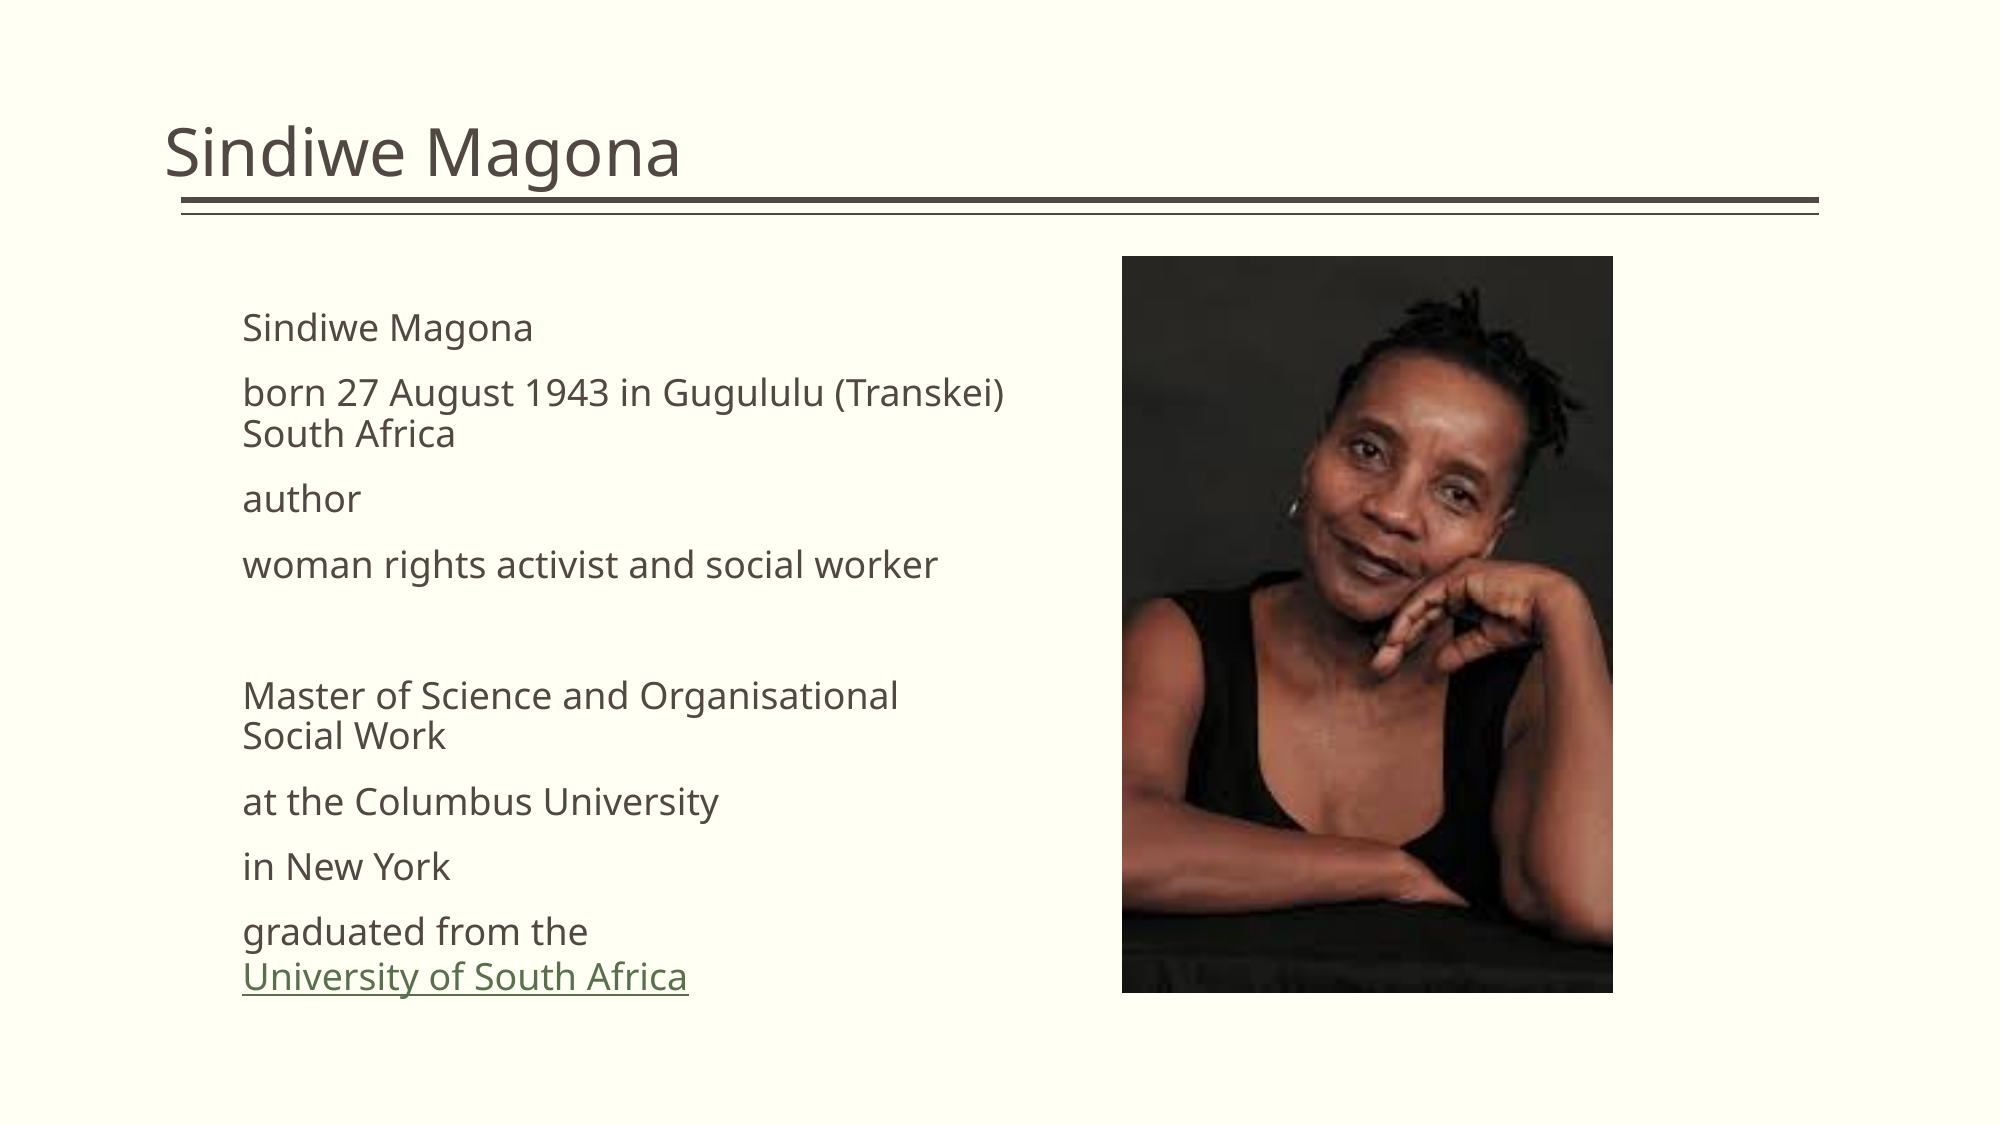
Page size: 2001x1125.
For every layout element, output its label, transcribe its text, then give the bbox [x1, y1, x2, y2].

text_box Sindiwe Magona [149, 111, 699, 198]
list Sindiwe Magona born 27 August 1943 in Gugululu (Transkei) South Africa author woman rights activist and social worker Master of Science and Organisational Social Work at the Columbus University in New York graduated from the University of South Africa [242, 301, 1011, 1052]
picture [1122, 256, 1613, 993]
